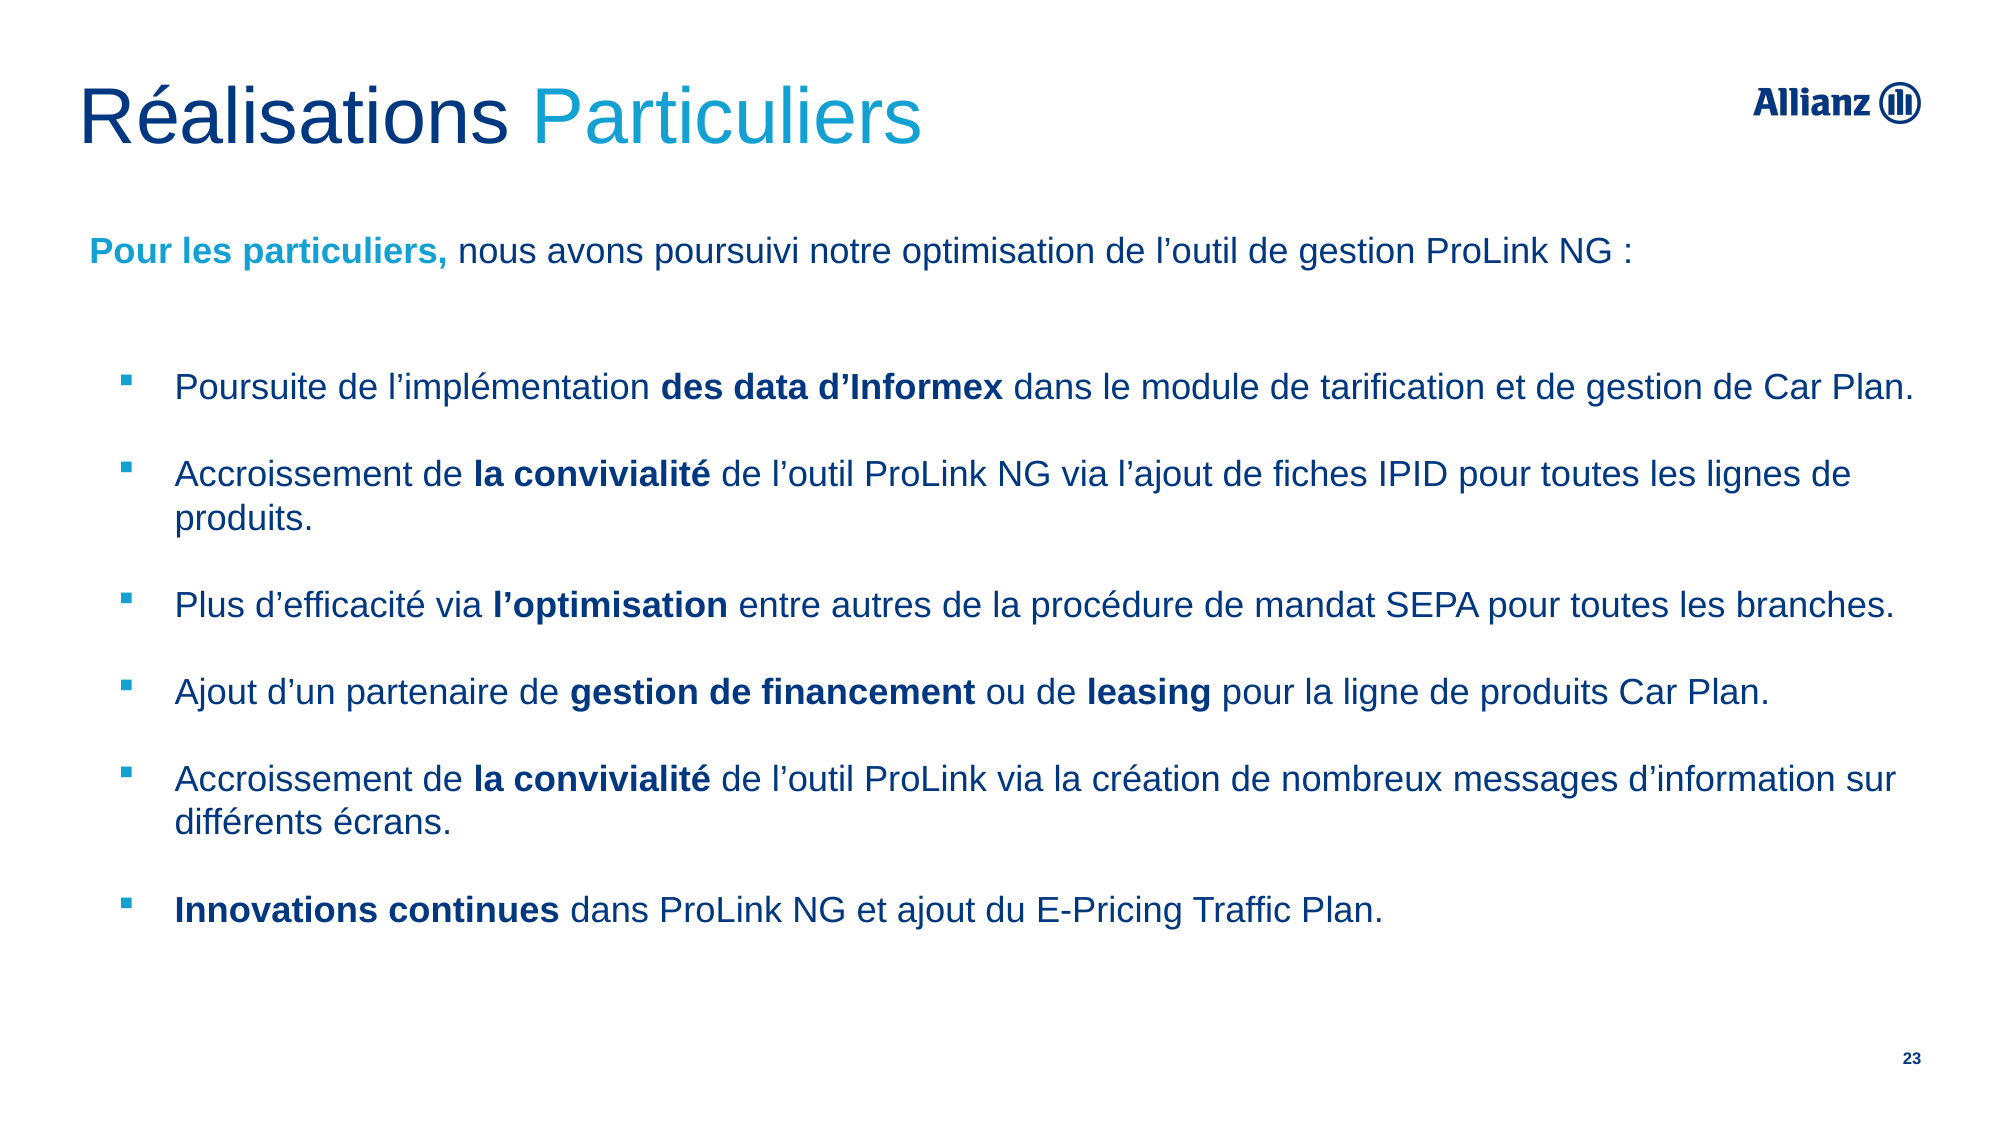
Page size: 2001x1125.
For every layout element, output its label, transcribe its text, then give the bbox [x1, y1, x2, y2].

slide_number 23 [1877, 1045, 1922, 1069]
list Pour les particuliers, nous avons poursuivi notre optimisation de l’outil de gestion ProLink NG : Poursuite de l’implémentation des data d’Informex dans le module de tarification et de gestion de Car Plan. Accroissement de la convivialité de l’outil ProLink NG via l’ajout de fiches IPID pour toutes les lignes de produits. Plus d’efficacité via l’optimisation entre autres de la procédure de mandat SEPA pour toutes les branches. Ajout d’un partenaire de gestion de financement ou de leasing pour la ligne de produits Car Plan. Accroissement de la convivialité de l’outil ProLink via la création de nombreux messages d’information sur différents écrans. Innovations continues dans ProLink NG et ajout du E-Pricing Traffic Plan. [89, 227, 1933, 1013]
title Réalisations Particuliers [78, 80, 1609, 226]
picture [1753, 82, 1921, 124]
